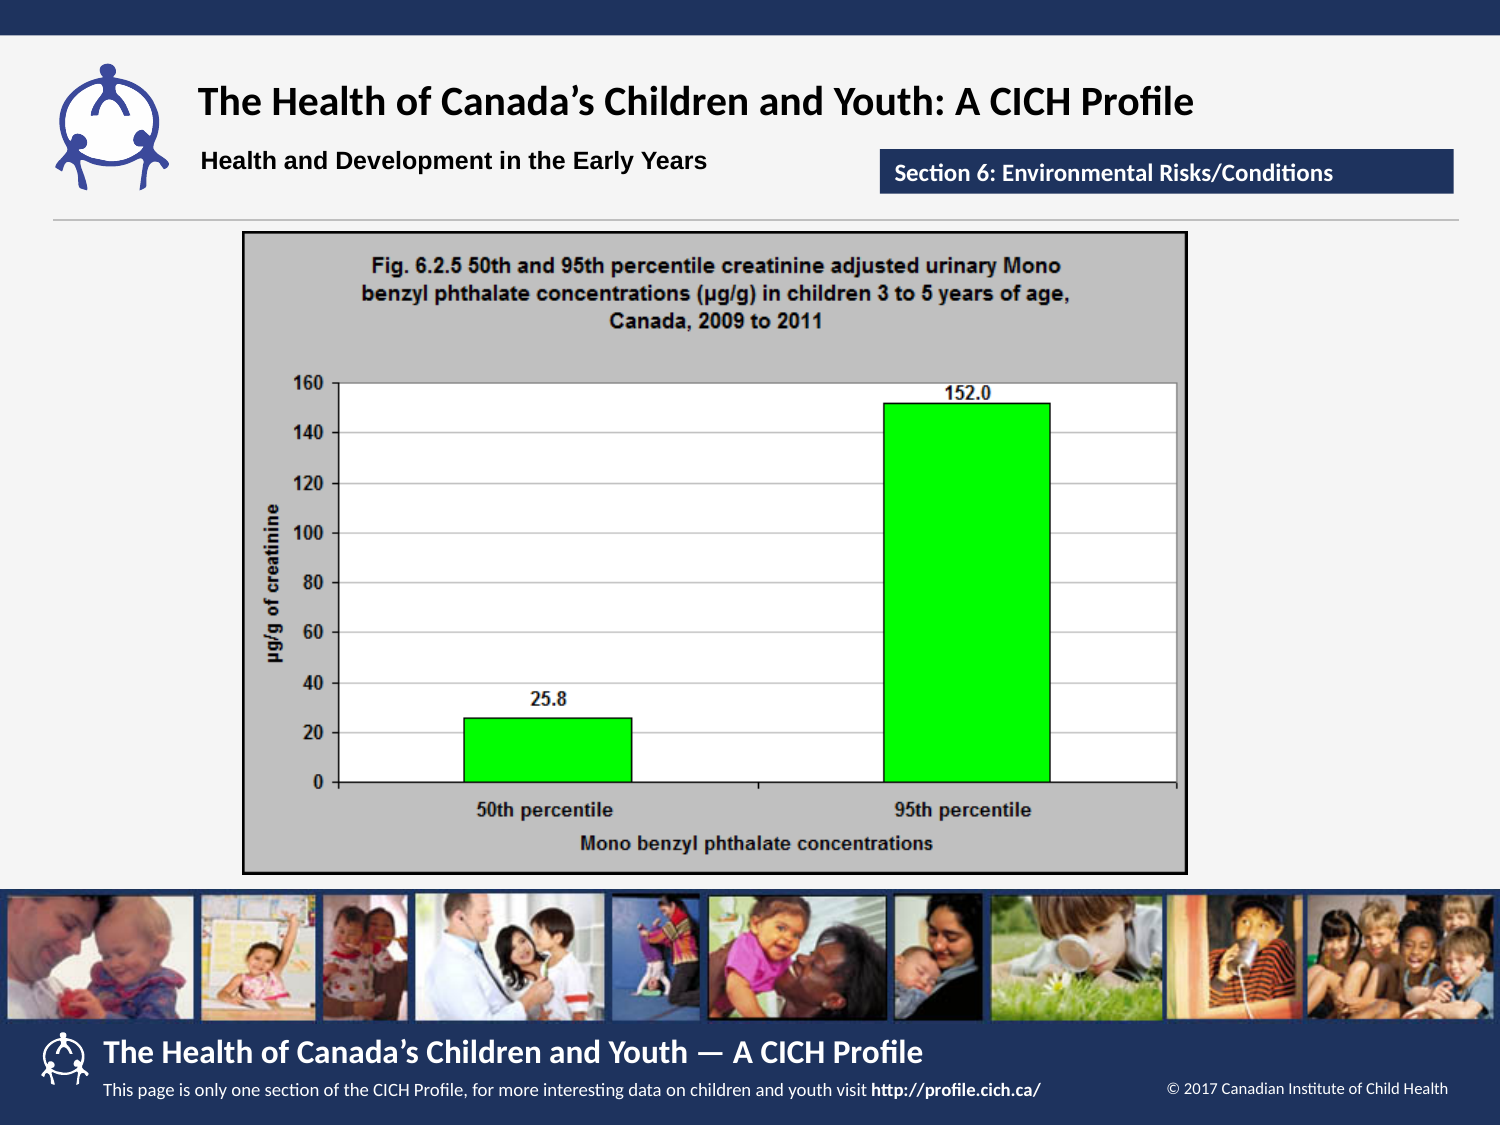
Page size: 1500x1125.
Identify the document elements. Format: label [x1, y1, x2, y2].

picture [242, 231, 1188, 875]
picture [0, 889, 1500, 1024]
